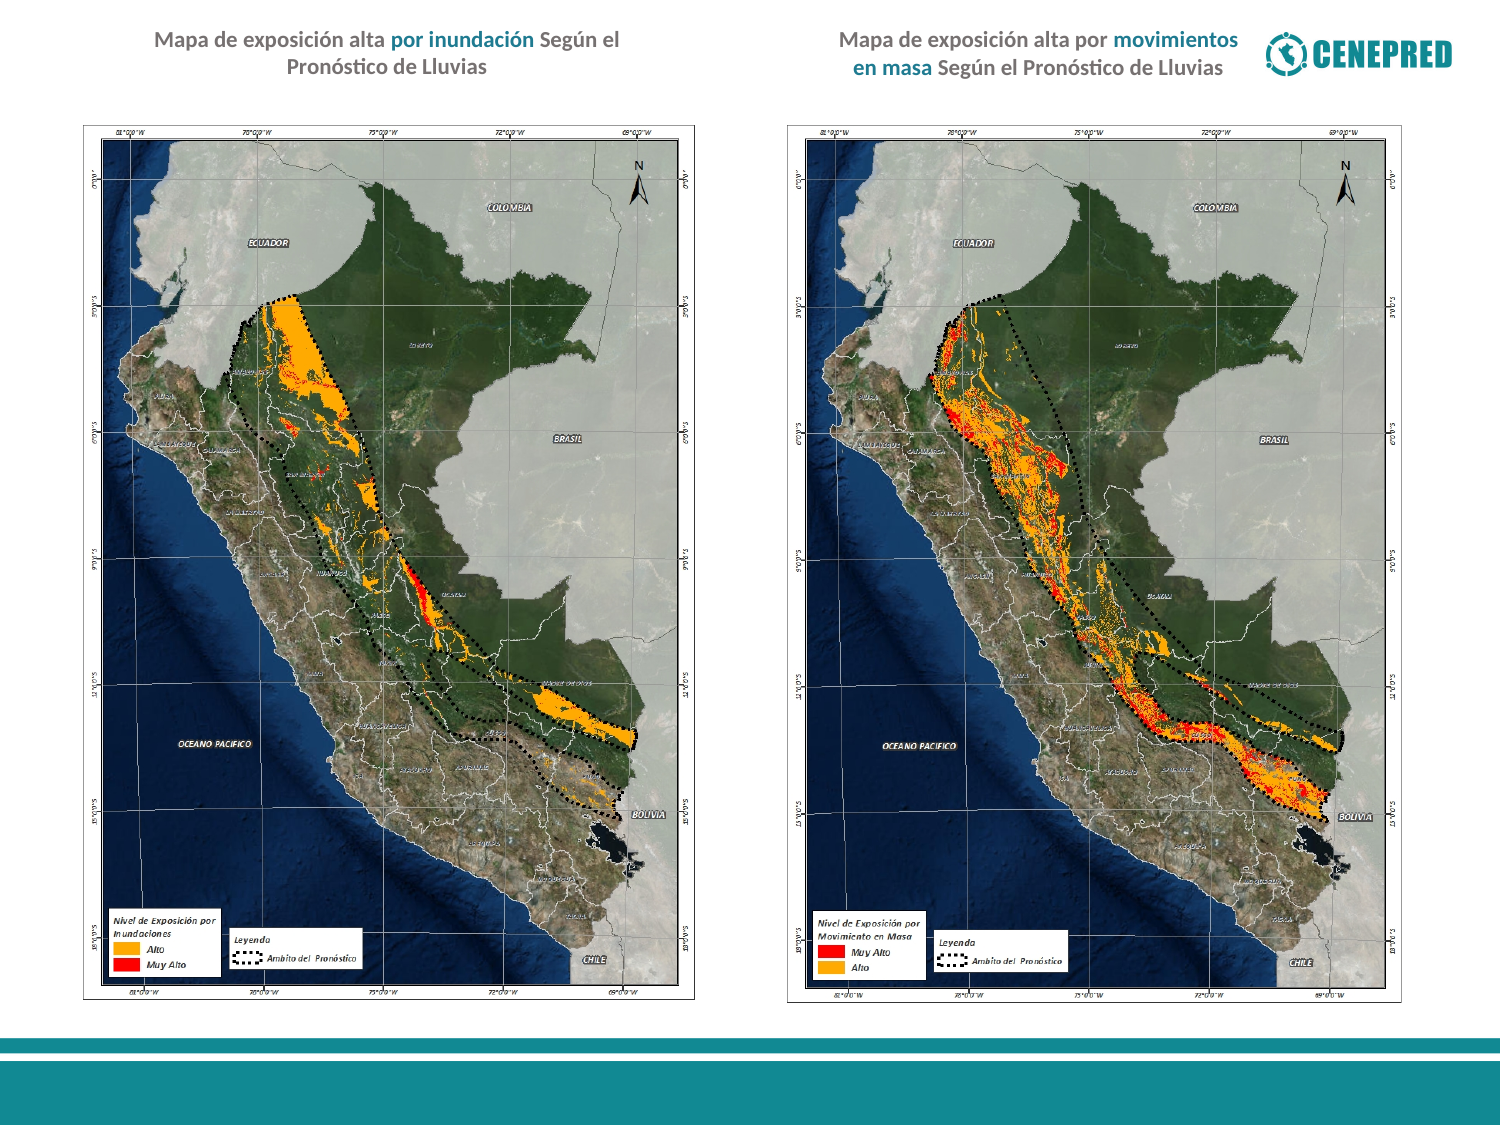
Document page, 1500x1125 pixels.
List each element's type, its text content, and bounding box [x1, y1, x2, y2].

text_box Mapa de exposición alta por movimientos en masa Según el Pronóstico de Lluvias [812, 17, 1266, 87]
text_box Mapa de exposición alta por inundación Según el Pronóstico de Lluvias [98, 16, 676, 87]
picture [0, 0, 1500, 1125]
